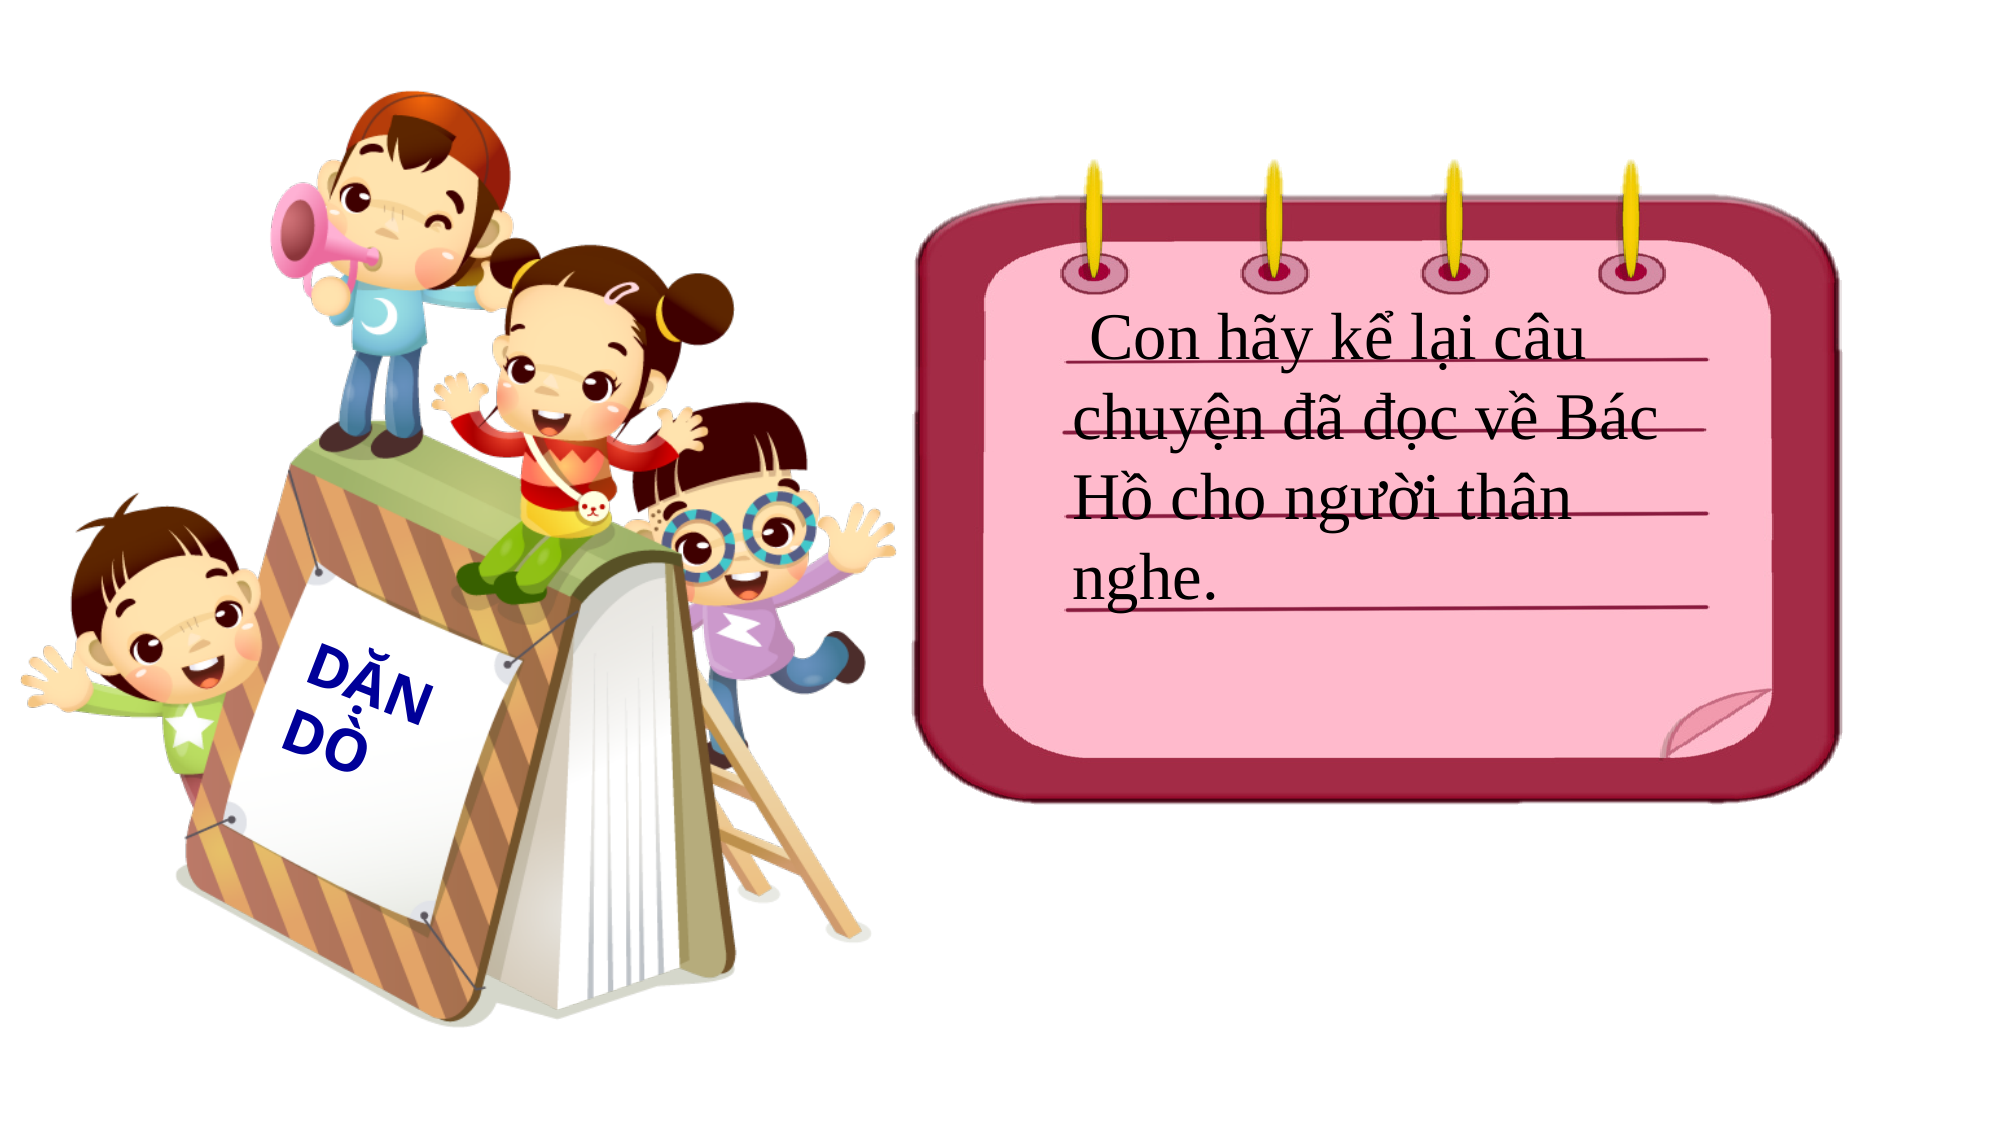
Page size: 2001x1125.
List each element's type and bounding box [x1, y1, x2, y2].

picture [0, 70, 1873, 1055]
